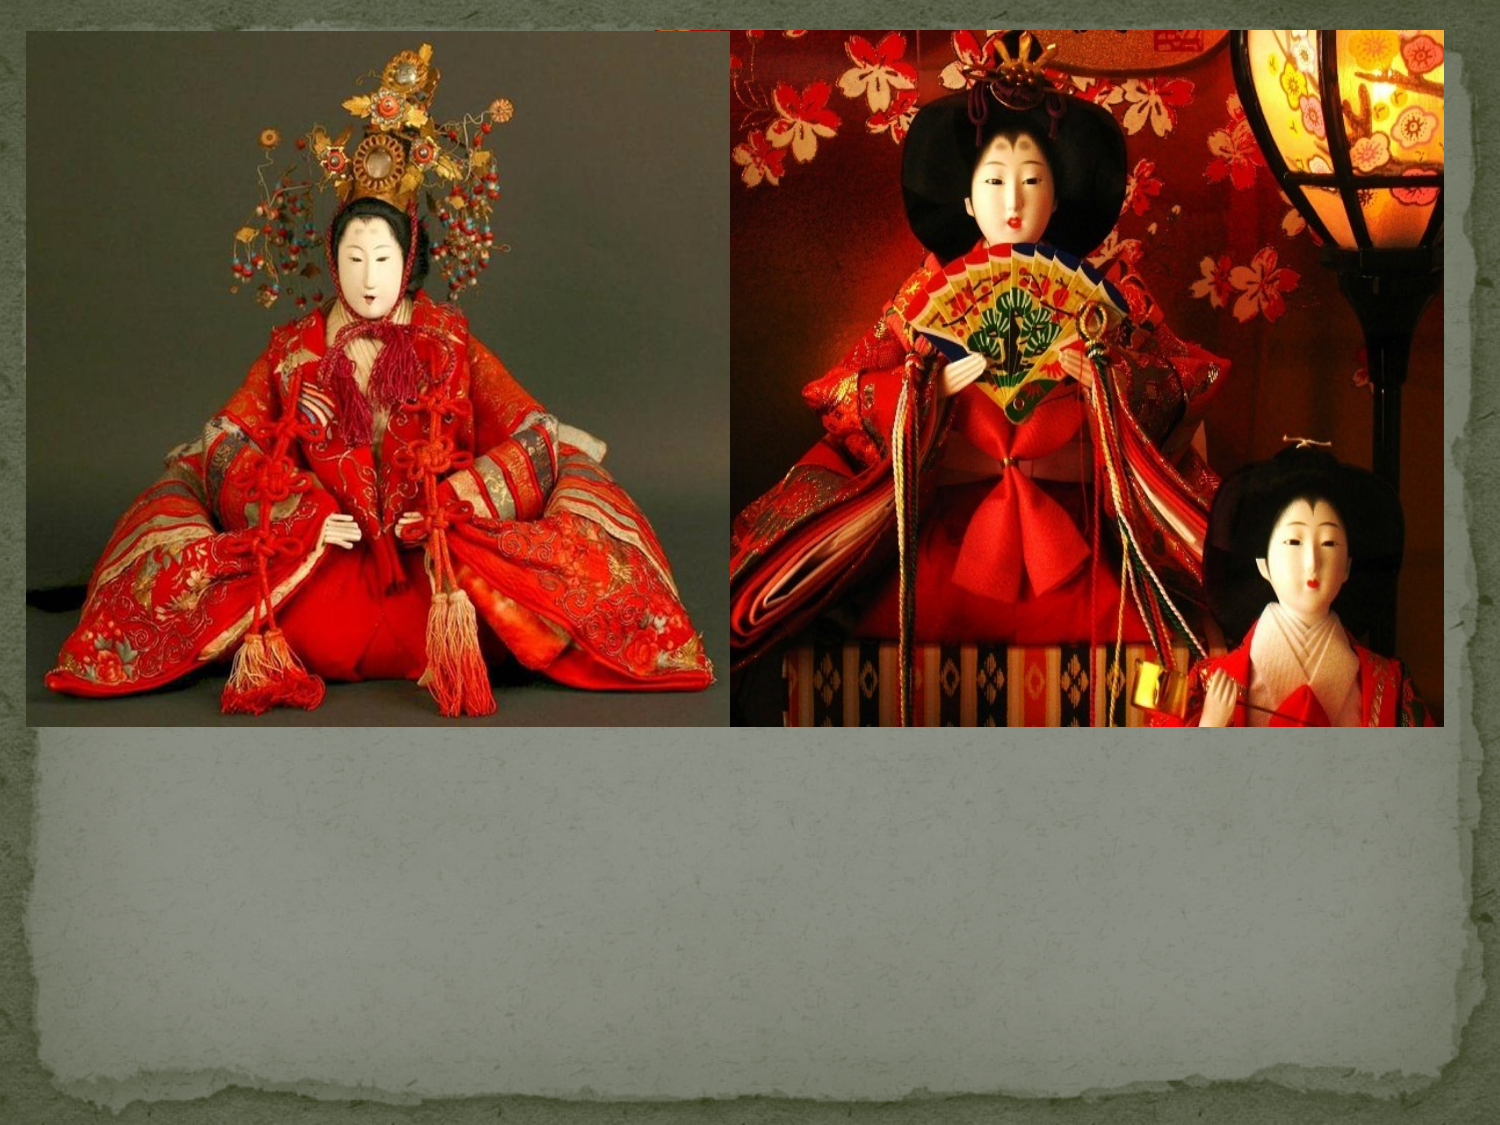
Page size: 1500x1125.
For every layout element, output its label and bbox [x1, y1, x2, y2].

picture [0, 30, 1444, 727]
